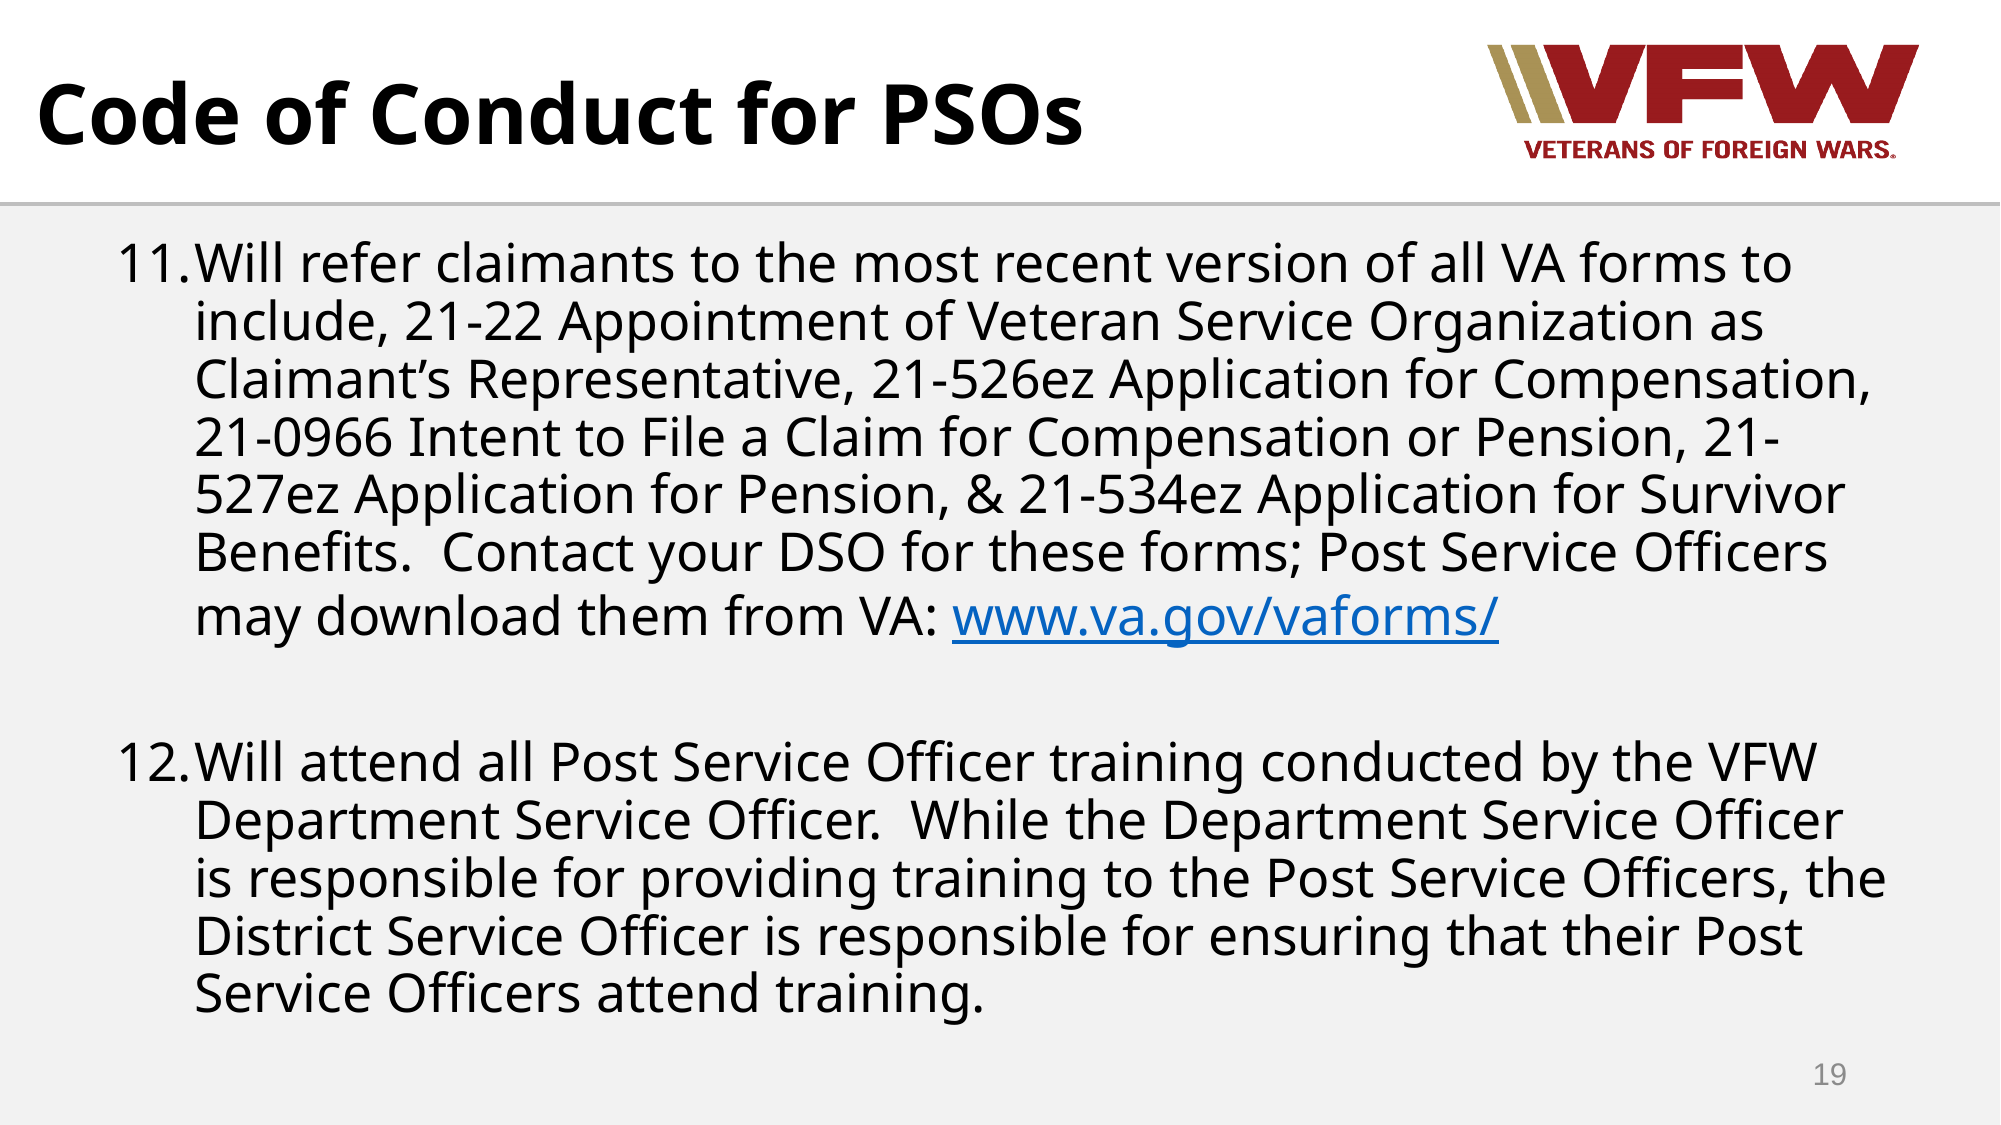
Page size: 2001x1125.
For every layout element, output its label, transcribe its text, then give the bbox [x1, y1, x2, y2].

text_box Code of Conduct for PSOs [20, 53, 1355, 169]
slide_number 19 [1412, 1042, 1863, 1103]
list Will refer claimants to the most recent version of all VA forms to include, 21-22 Appointment of Veteran Service Organization as Claimant’s Representative, 21-526ez Application for Compensation, 21-0966 Intent to File a Claim for Compensation or Pension, 21-527ez Application for Pension, & 21-534ez Application for Survivor Benefits. Contact your DSO for these forms; Post Service Officers may download them from VA: www.va.gov/vaforms/ Will attend all Post Service Officer training conducted by the VFW Department Service Officer. While the Department Service Officer is responsible for providing training to the Post Service Officers, the District Service Officer is responsible for ensuring that their Post Service Officers attend training. [101, 229, 1904, 1057]
picture [1486, 44, 1920, 159]
